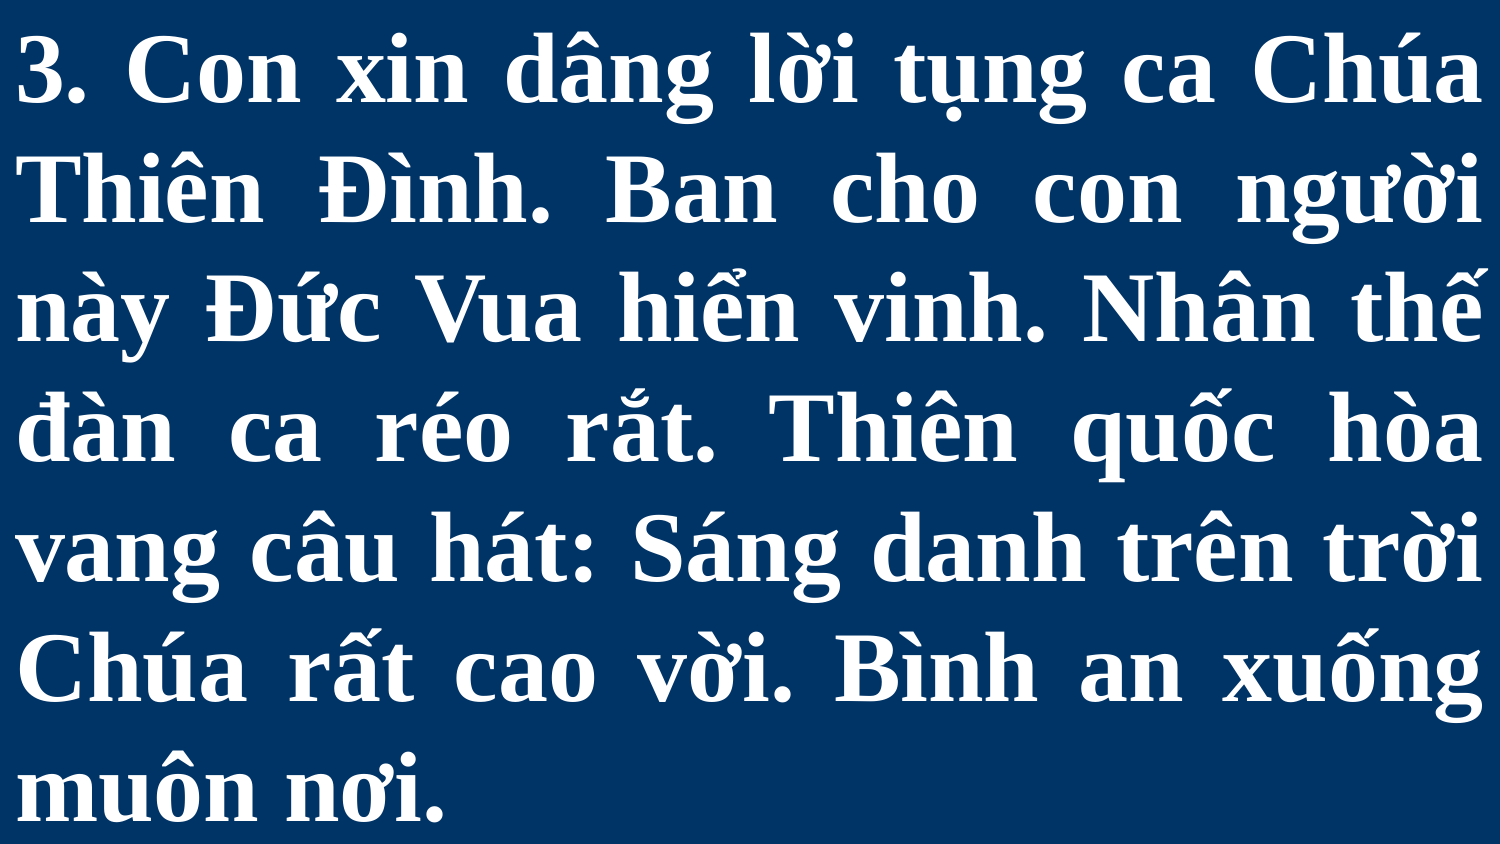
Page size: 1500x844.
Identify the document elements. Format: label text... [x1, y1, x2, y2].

title 3. Con xin dâng lời tụng ca Chúa Thiên Đình. Ban cho con người này Đức Vua hiển vinh. Nhân thế đàn ca réo rắt. Thiên quốc hòa vang câu hát: Sáng danh trên trời Chúa rất cao vời. Bình an xuống muôn nơi. [0, 0, 1500, 844]
